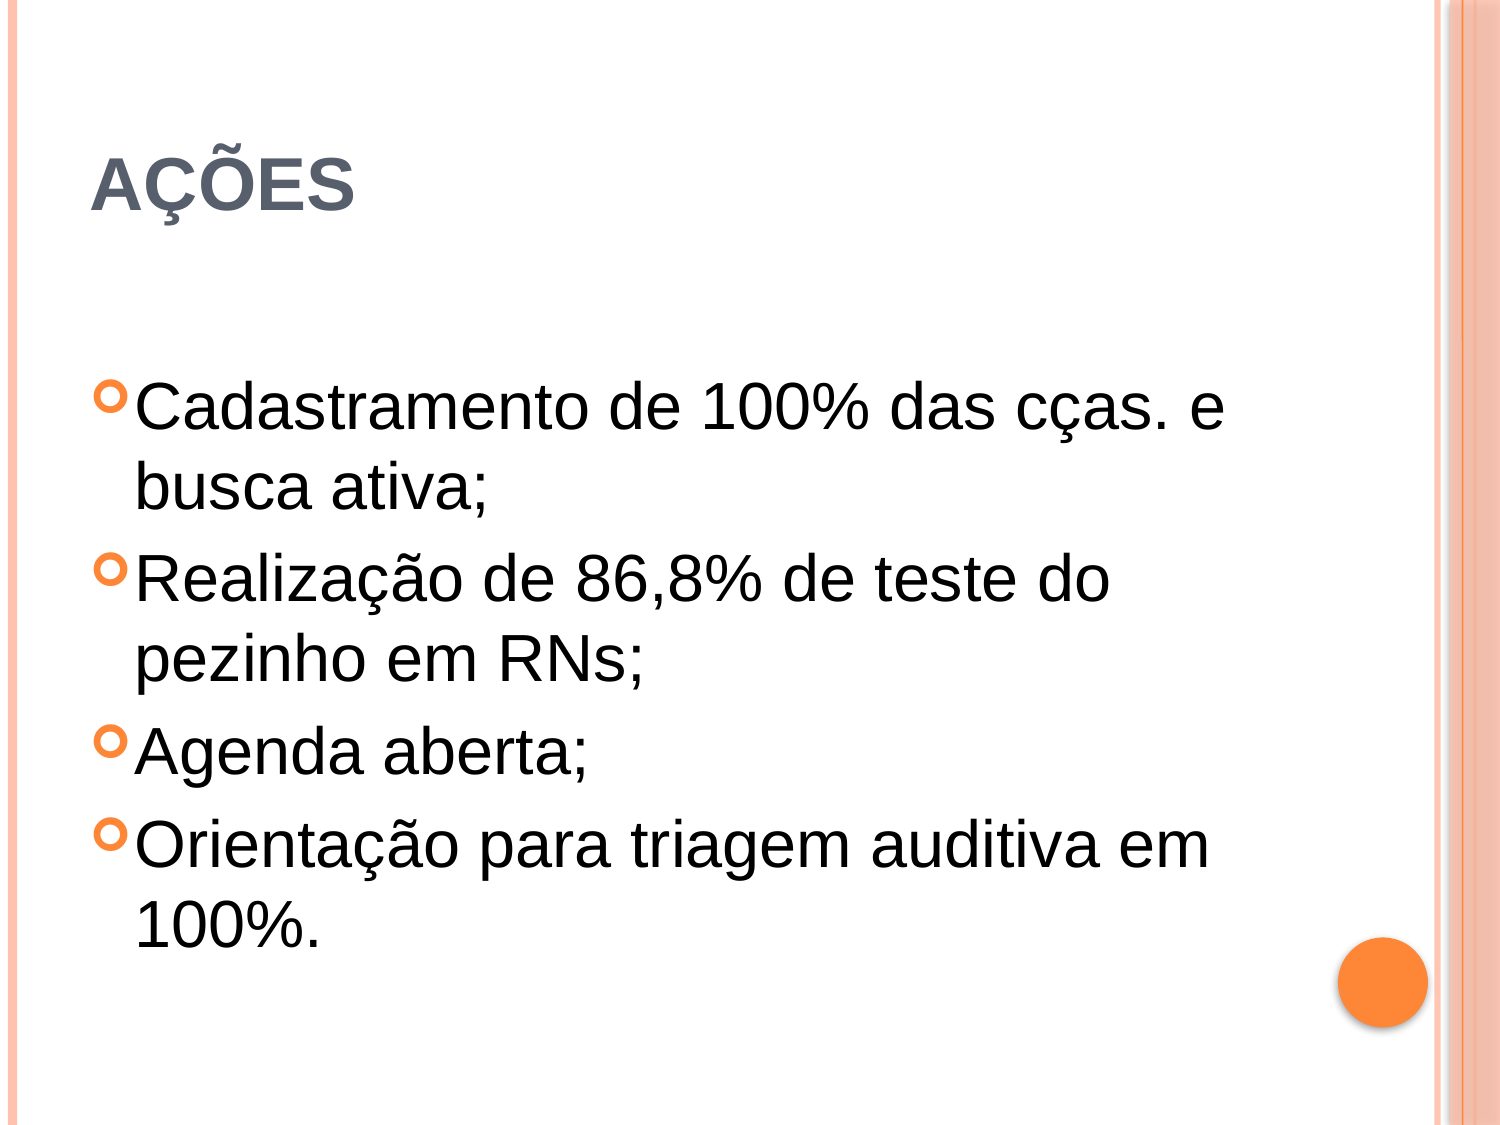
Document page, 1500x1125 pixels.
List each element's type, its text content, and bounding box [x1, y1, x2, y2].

list Cadastramento de 100% das cças. e busca ativa; Realização de 86,8% de teste do pezinho em RNs; Agenda aberta; Orientação para triagem auditiva em 100%. [75, 262, 1300, 1062]
title Ações [75, 45, 1300, 233]
